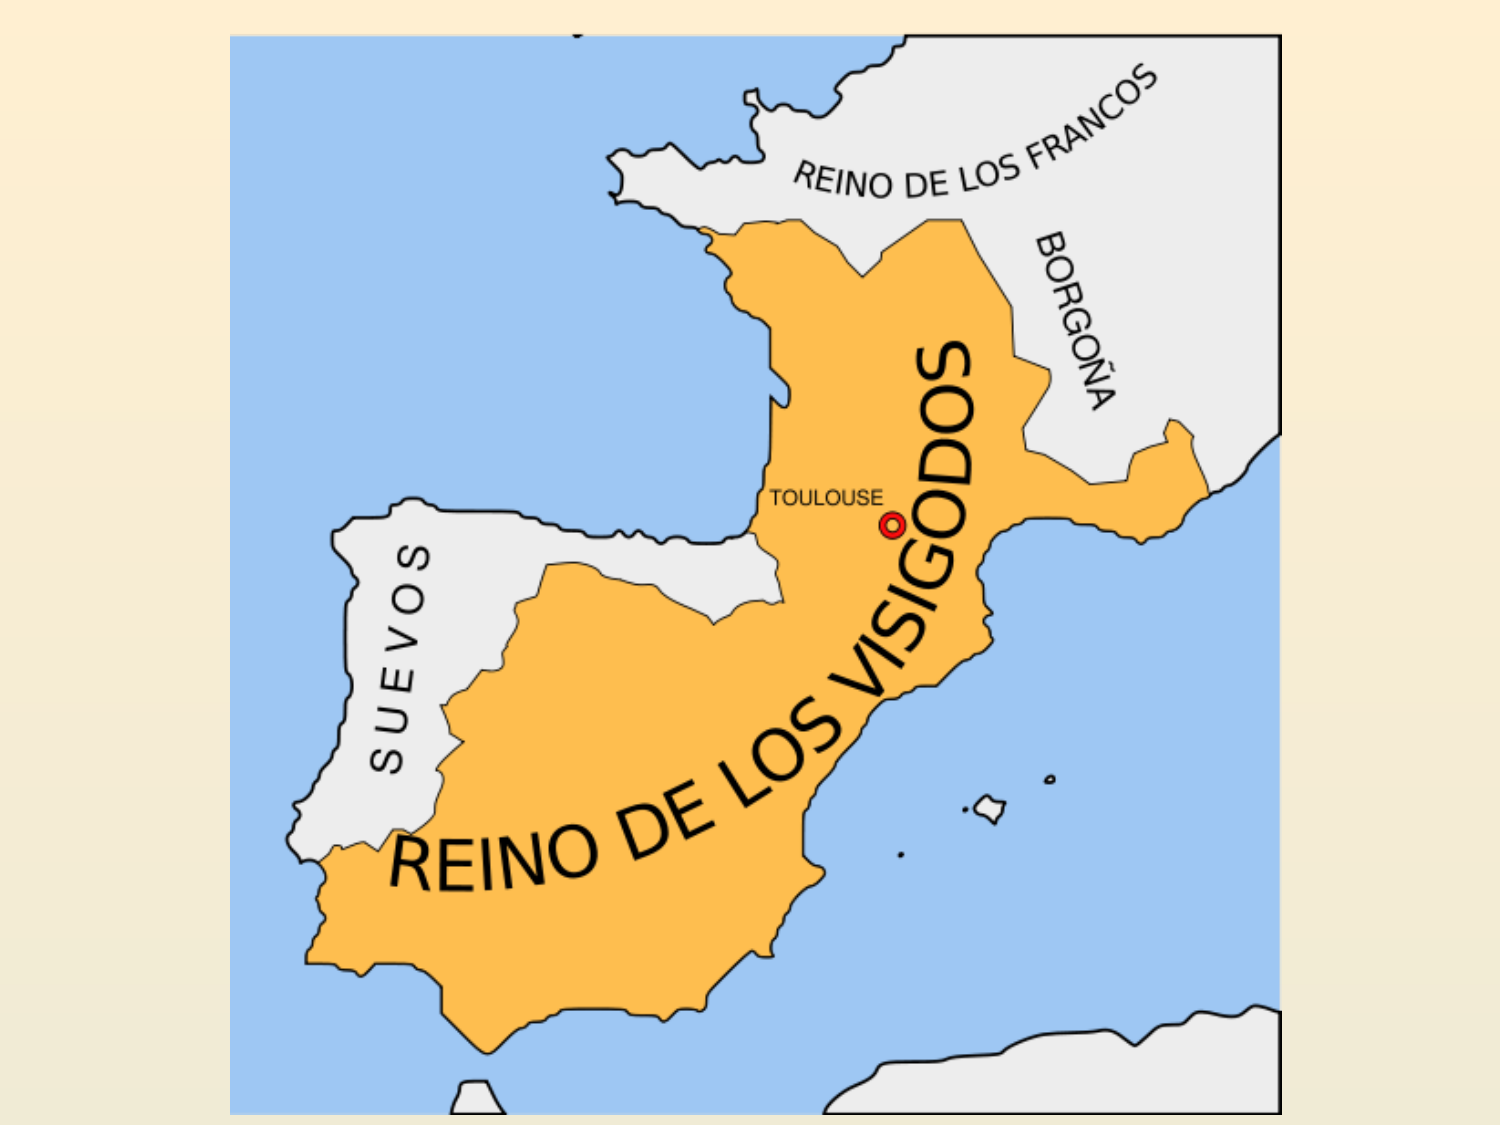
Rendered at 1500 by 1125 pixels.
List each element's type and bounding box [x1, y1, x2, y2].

picture [229, 22, 1282, 1115]
